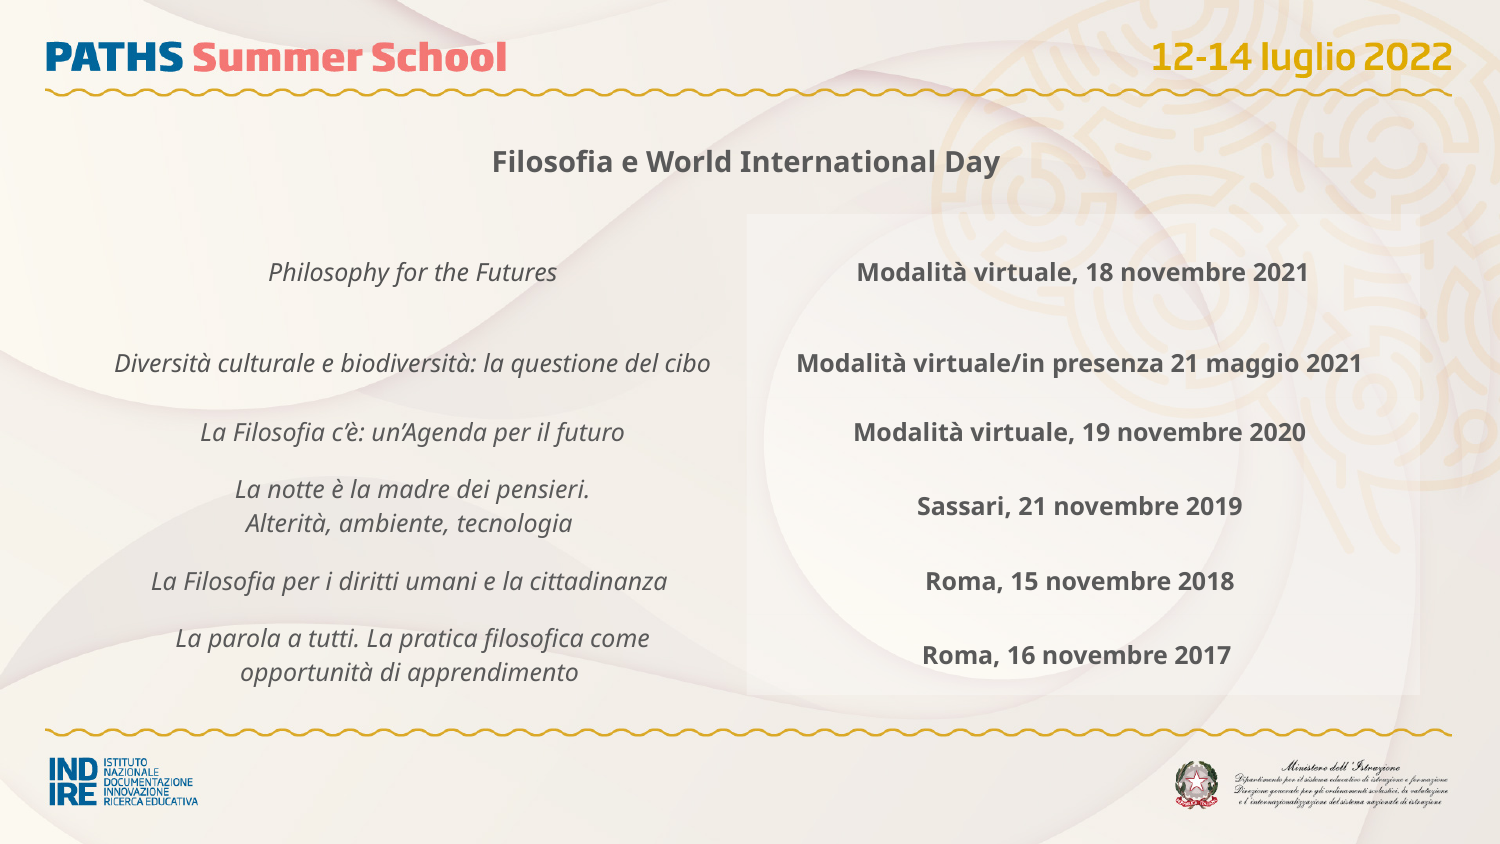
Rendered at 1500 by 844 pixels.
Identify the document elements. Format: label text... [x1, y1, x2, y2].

table_cell La Filosofia per i diritti umani e la cittadinanza [80, 546, 747, 614]
picture [0, 0, 1500, 844]
table_cell Modalità virtuale, 19 novembre 2020 [747, 397, 1420, 466]
table_cell Diversità culturale e biodiversità: la questione del cibo [80, 329, 747, 397]
table_cell Sassari, 21 novembre 2019 [747, 466, 1420, 546]
table_cell La notte è la madre dei pensieri. Alterità, ambiente, tecnologia [80, 466, 747, 546]
table_cell Roma, 15 novembre 2018 [747, 546, 1420, 614]
table_cell La Filosofia c’è: un’Agenda per il futuro [80, 397, 747, 466]
table_header Filosofia e World International Day [80, 131, 1420, 214]
table_cell Philosophy for the Futures [80, 214, 747, 329]
table_cell Roma, 16 novembre 2017 [747, 614, 1420, 695]
table_cell Modalità virtuale, 18 novembre 2021 [747, 214, 1420, 329]
table_cell La parola a tutti. La pratica filosofica come opportunità di apprendimento [80, 614, 747, 695]
table_cell Modalità virtuale/in presenza 21 maggio 2021 [747, 329, 1420, 397]
